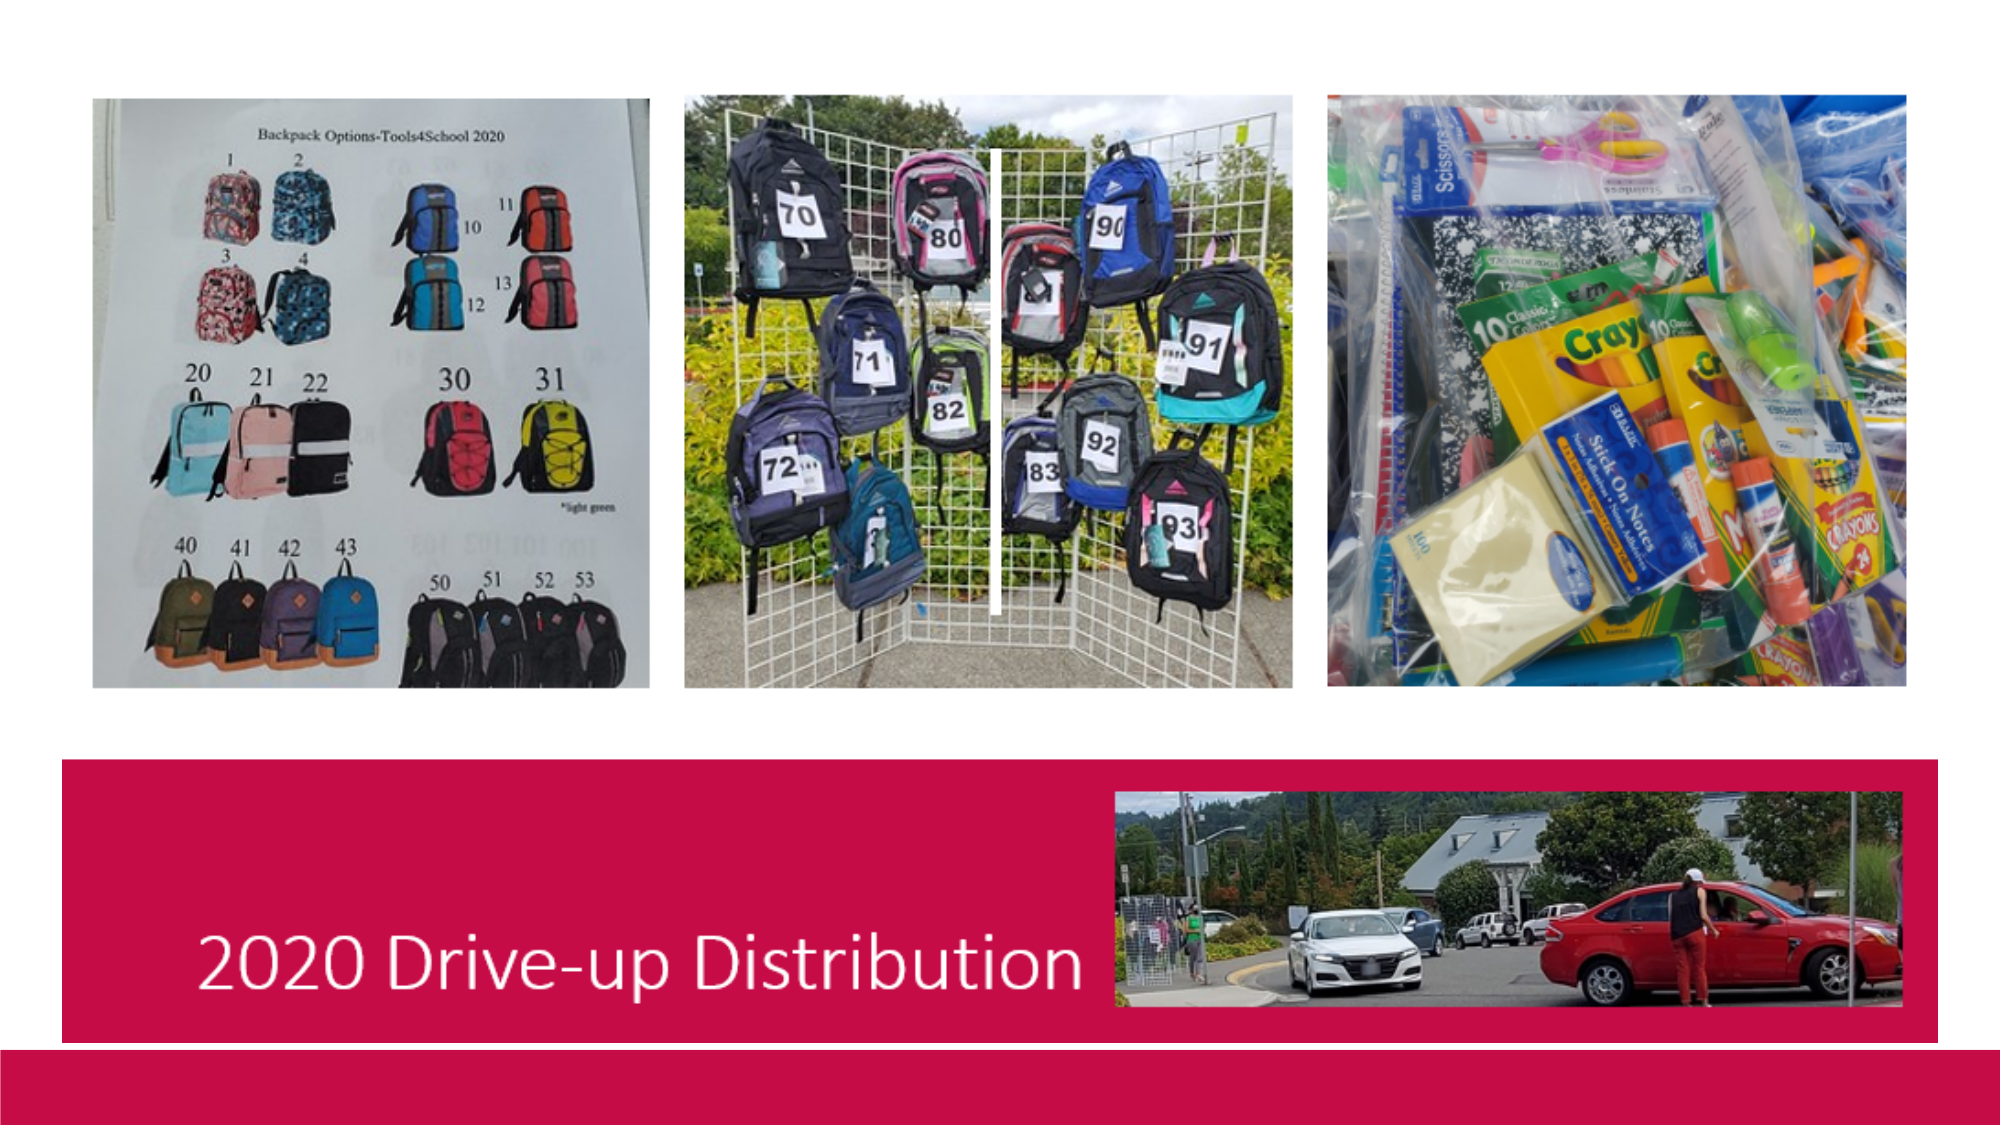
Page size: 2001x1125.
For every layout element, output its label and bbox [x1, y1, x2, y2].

picture [61, 16, 1950, 1043]
